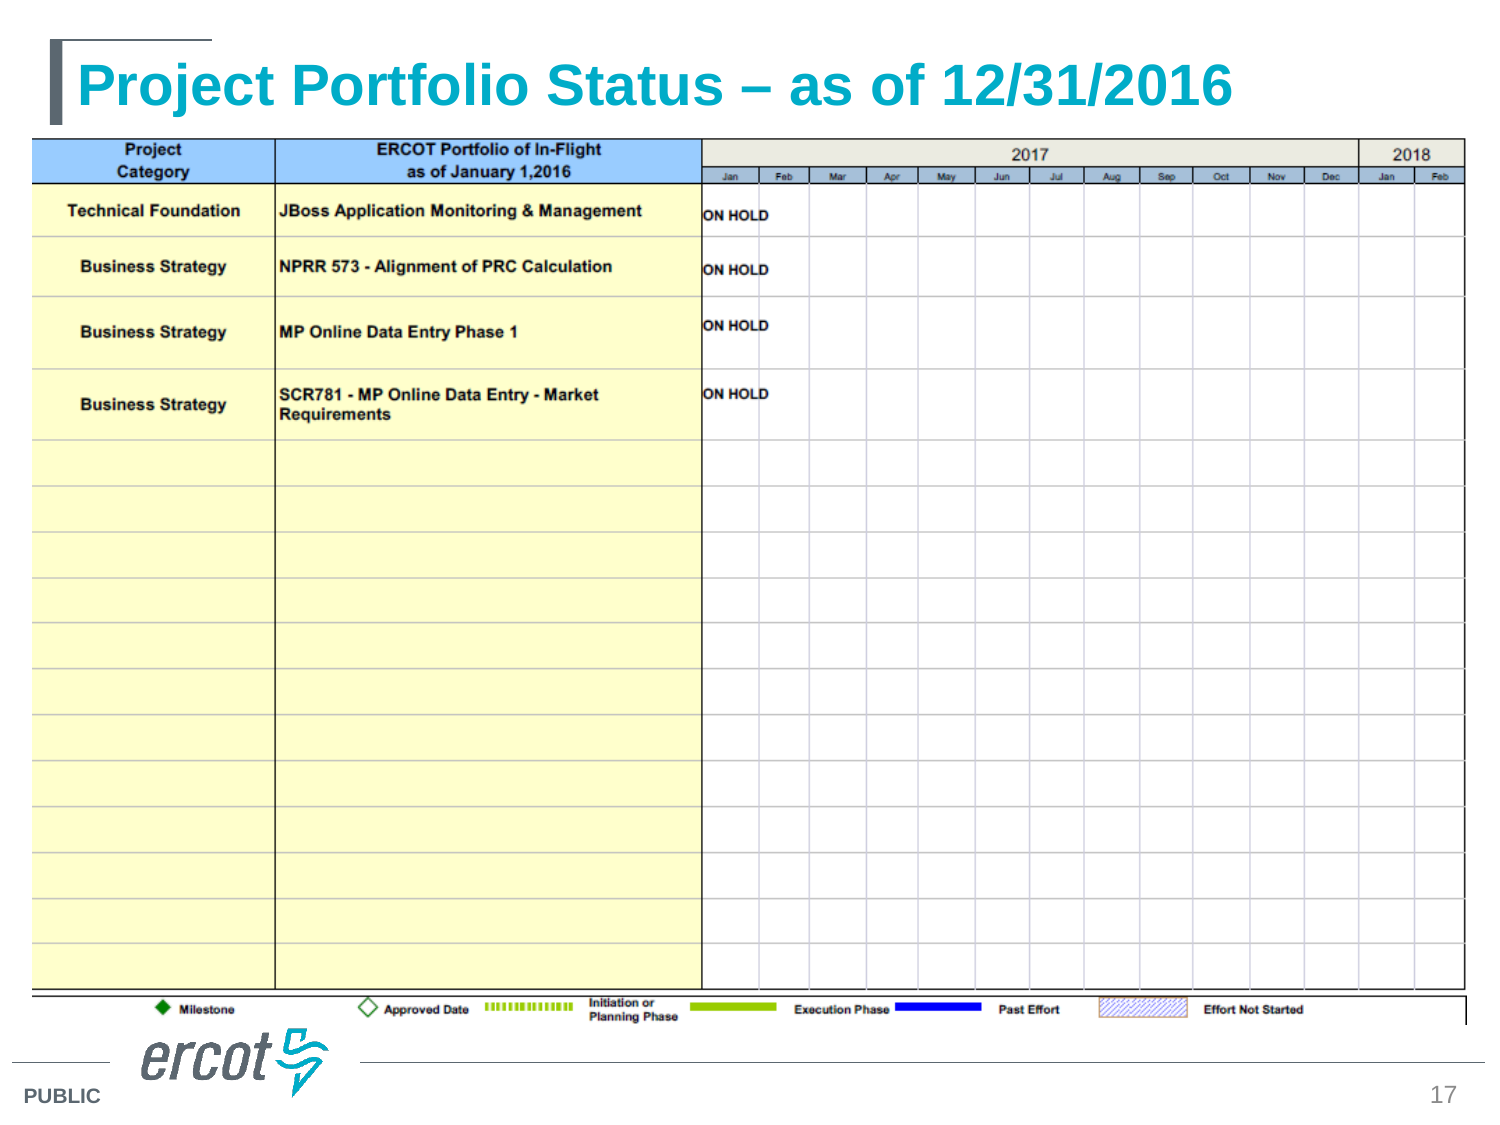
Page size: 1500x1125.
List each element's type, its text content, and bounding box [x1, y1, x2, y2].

title Project Portfolio Status – as of 12/31/2016 [62, 39, 1325, 125]
picture [32, 137, 1467, 1100]
slide_number 17 [1412, 1076, 1475, 1112]
